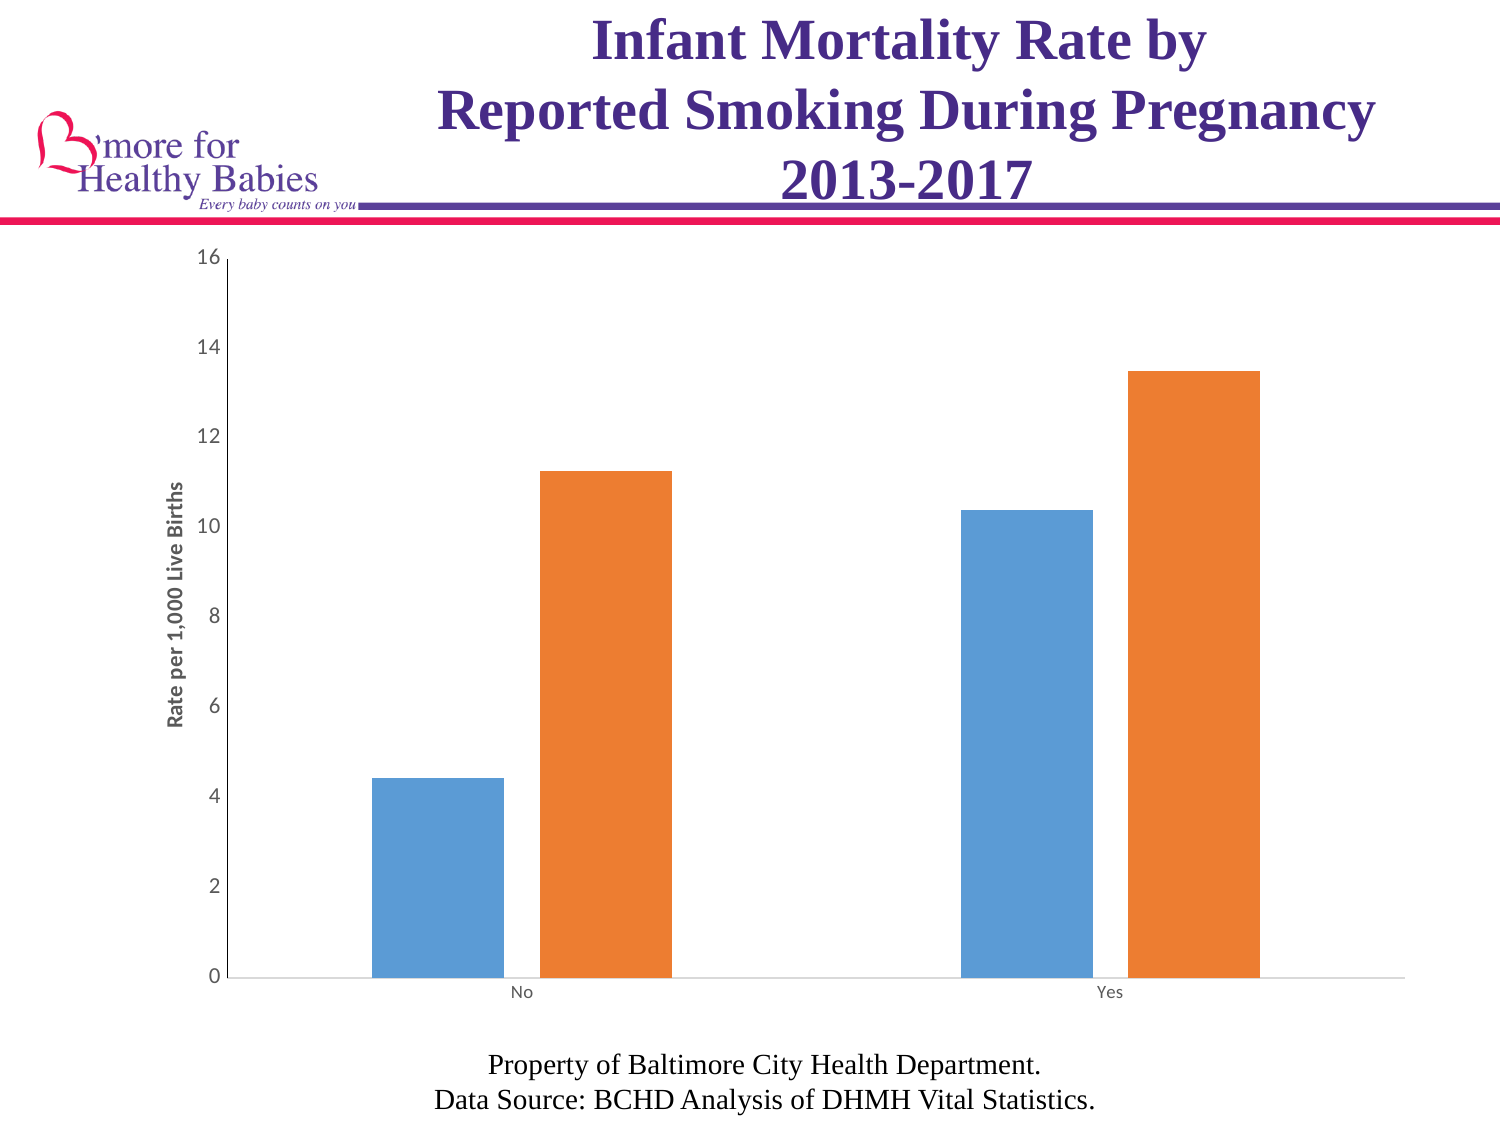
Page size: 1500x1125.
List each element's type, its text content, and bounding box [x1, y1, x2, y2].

title Infant Mortality Rate by Reported Smoking During Pregnancy 2013-2017 [350, 0, 1465, 213]
picture [28, 102, 365, 220]
chart [105, 230, 1432, 1019]
footer Property of Baltimore City Health Department. Data Source: BCHD Analysis of DHMH Vital Statistics. [149, 1037, 1388, 1098]
